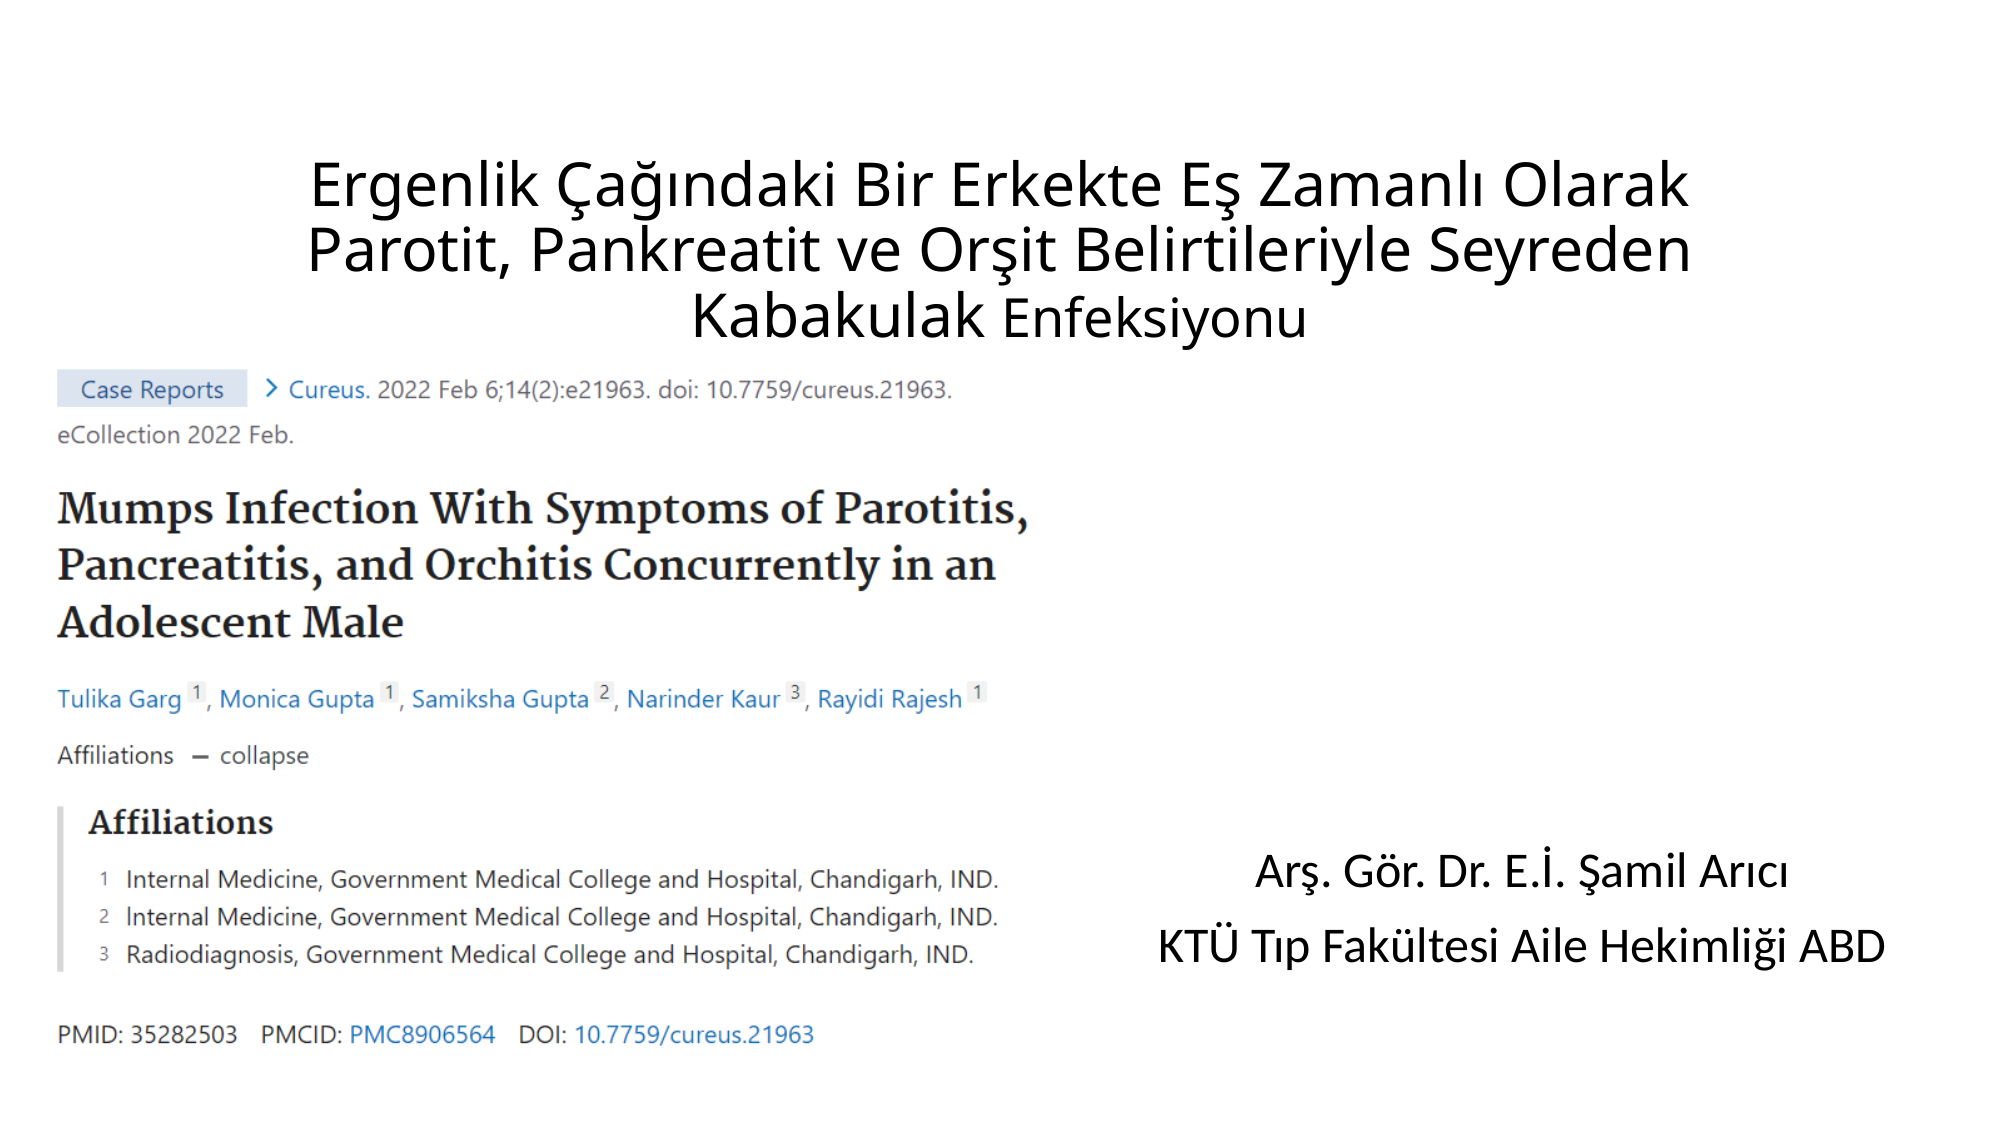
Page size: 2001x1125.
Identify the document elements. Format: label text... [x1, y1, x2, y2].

picture [51, 357, 1046, 1057]
subtitle Arş. Gör. Dr. E.İ. Şamil Arıcı KTÜ Tıp Fakültesi Aile Hekimliği ABD [1046, 837, 2000, 999]
title Ergenlik Çağındaki Bir Erkekte Eş Zamanlı Olarak Parotit, Pankreatit ve Orşit Belirtileriyle Seyreden Kabakulak Enfeksiyonu [249, 31, 1750, 358]
